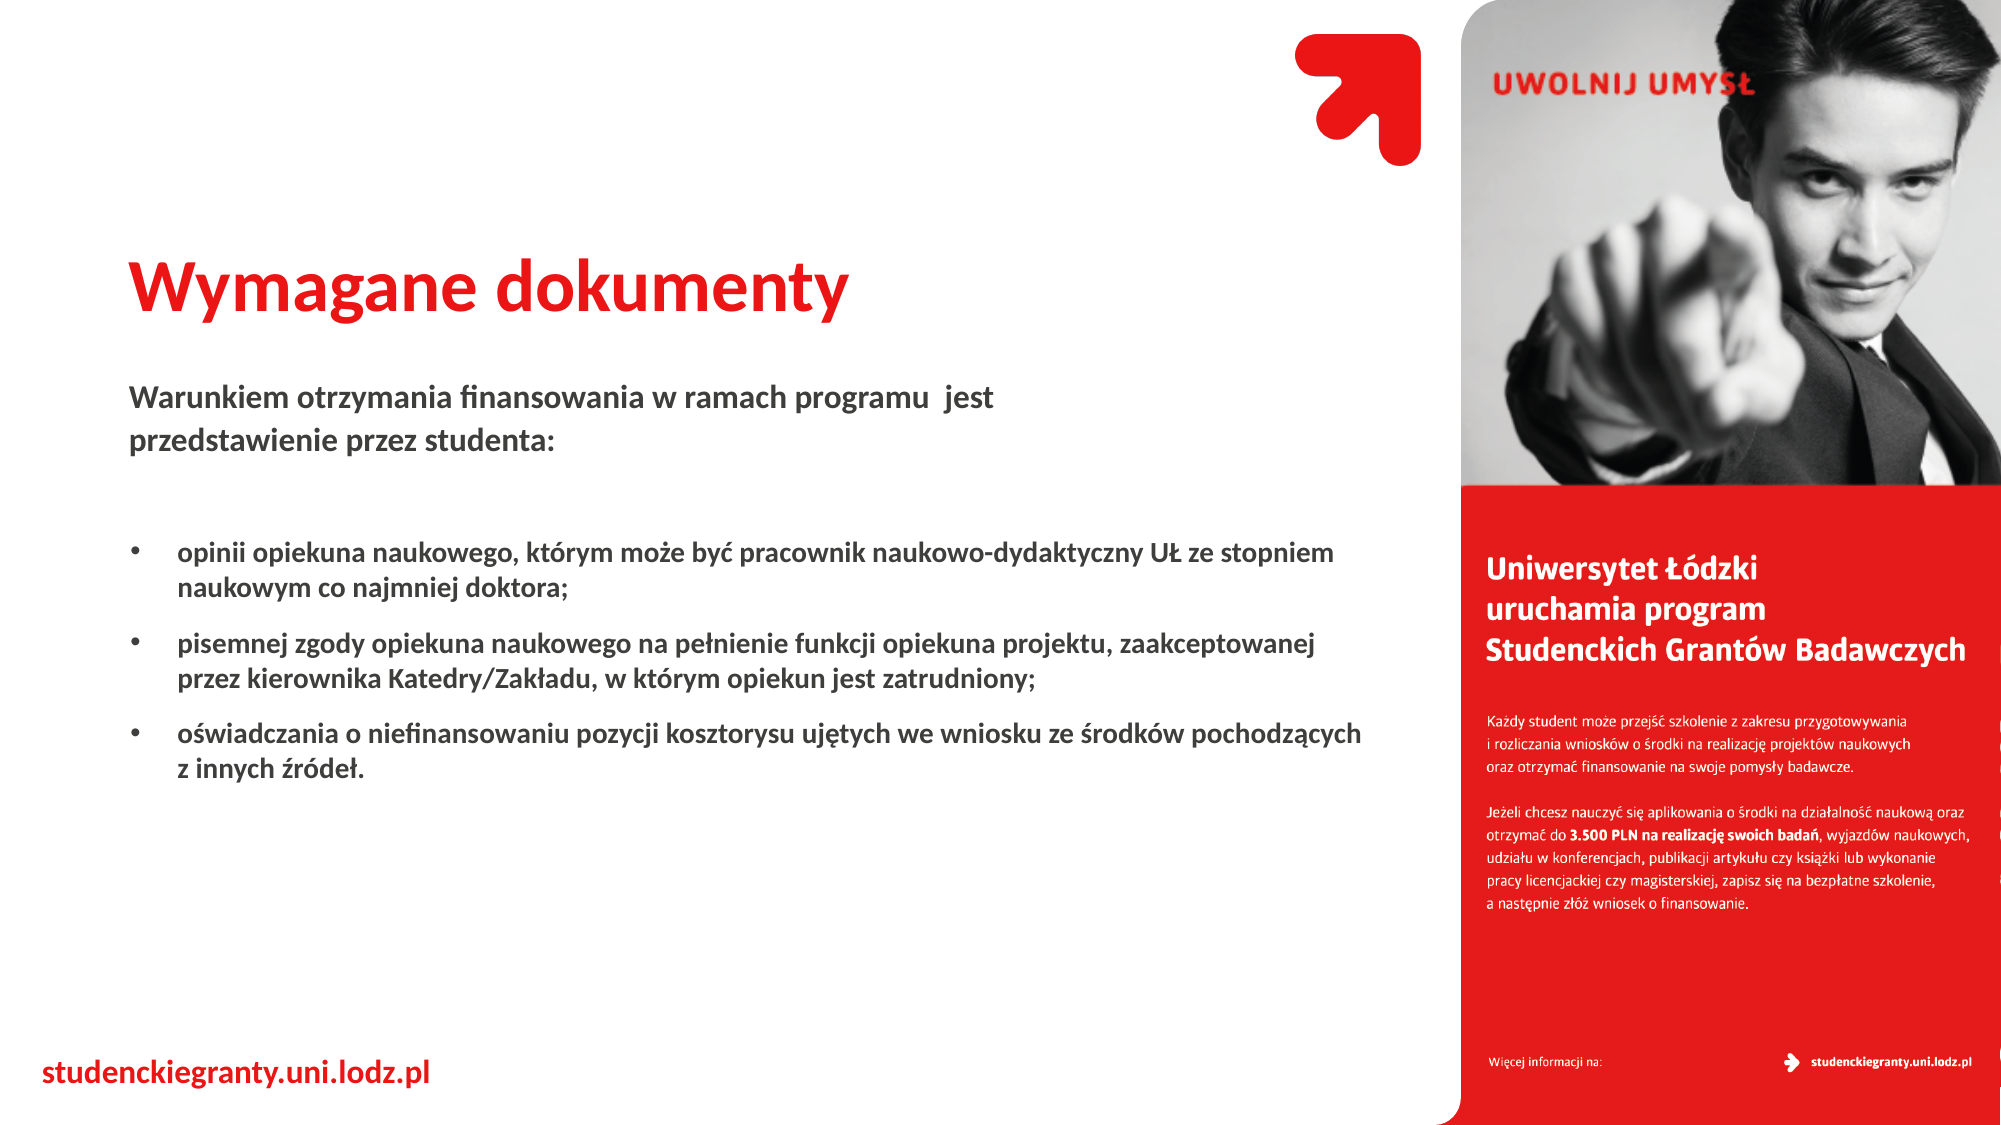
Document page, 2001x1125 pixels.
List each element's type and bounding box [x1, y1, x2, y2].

text_box [0, 0, 2000, 1125]
picture [1295, 34, 1421, 166]
